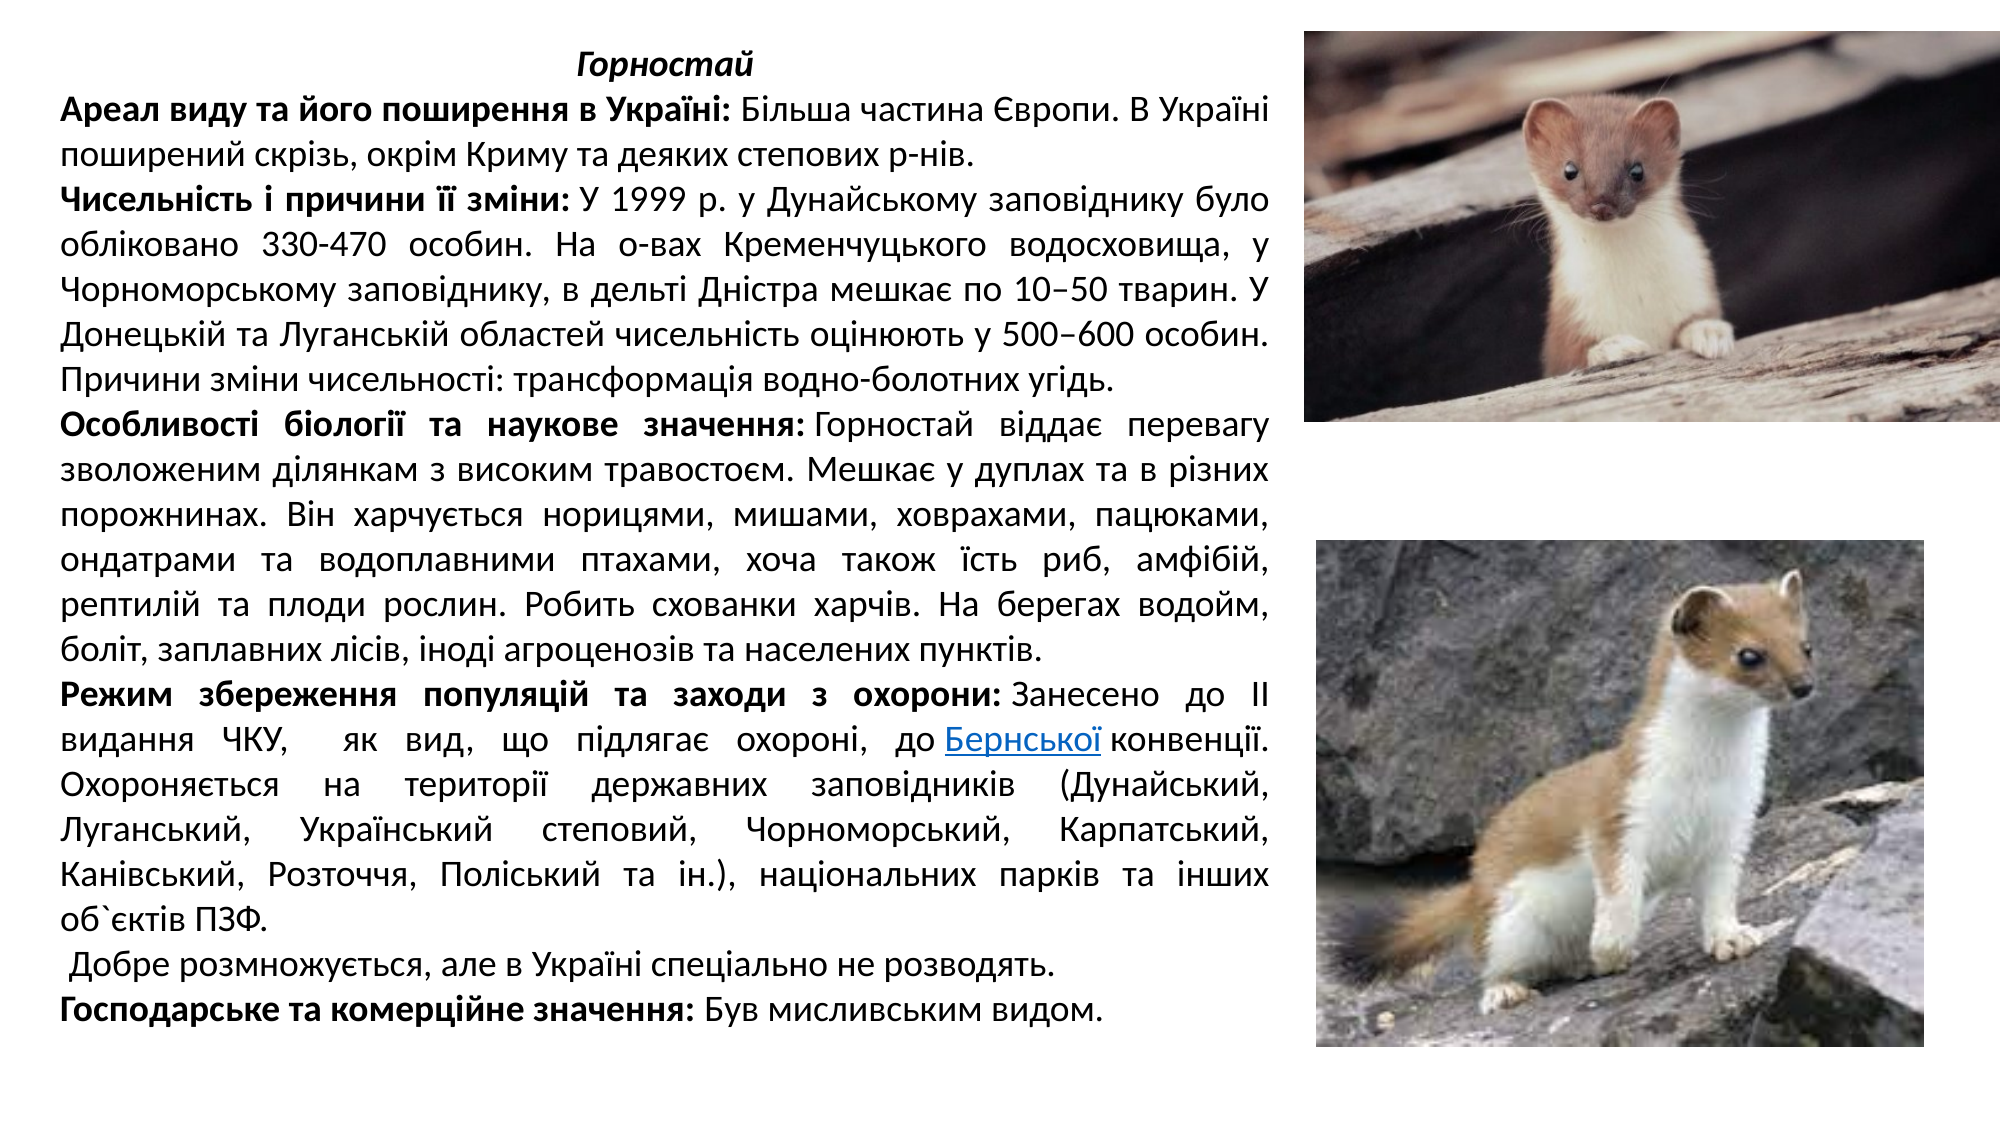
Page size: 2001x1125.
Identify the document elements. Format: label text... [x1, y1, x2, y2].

picture [1316, 540, 1924, 1047]
text_box Горностай Ареал виду та його поширення в Україні: Більша частина Європи. В Україні поширений скрізь, окрім Криму та деяких степових р-нів. Чисельність і причини її зміни: У 1999 р. у Дунайському заповіднику було обліковано 330-470 особин. На о-вах Кременчуцького водосховища, у Чорноморському заповіднику, в дельті Дністра мешкає по 10–50 тварин. У Донецькій та Луганській областей чисельність оцінюють у 500–600 особин. Причини змiни чисельностi: трансформація водно-болотних угідь. Особливості біології та наукове значення: Горностай віддає перевагу зволоженим ділянкам з високим травостоєм. Мешкає у дуплах та в різних порожнинах. Він харчується норицями, мишами, ховрахами, пацюками, ондатрами та водоплавними птахами, хоча також їсть риб, амфібій, рептилій та плоди рослин. Робить схованки харчів. На берегах водойм, боліт, заплавних лісів, іноді агроценозів та населених пунктів. Режим збереження популяцій та заходи з охорони: Занесено до ІІ видання ЧКУ, як вид, що підлягає охороні, до Бернської конвенції. Охороняється на території державних заповідників (Дунайський, Луганський, Український степовий, Чорноморський, Карпатський, Канівський, Розточчя, Поліський та ін.), національних парків та інших об`єктів ПЗФ. Добре розмножується, але в Україні спеціально не розводять. Господарське та комерційне значення: Був мисливським видом. [45, 31, 1285, 1037]
picture [1304, 31, 2000, 422]
